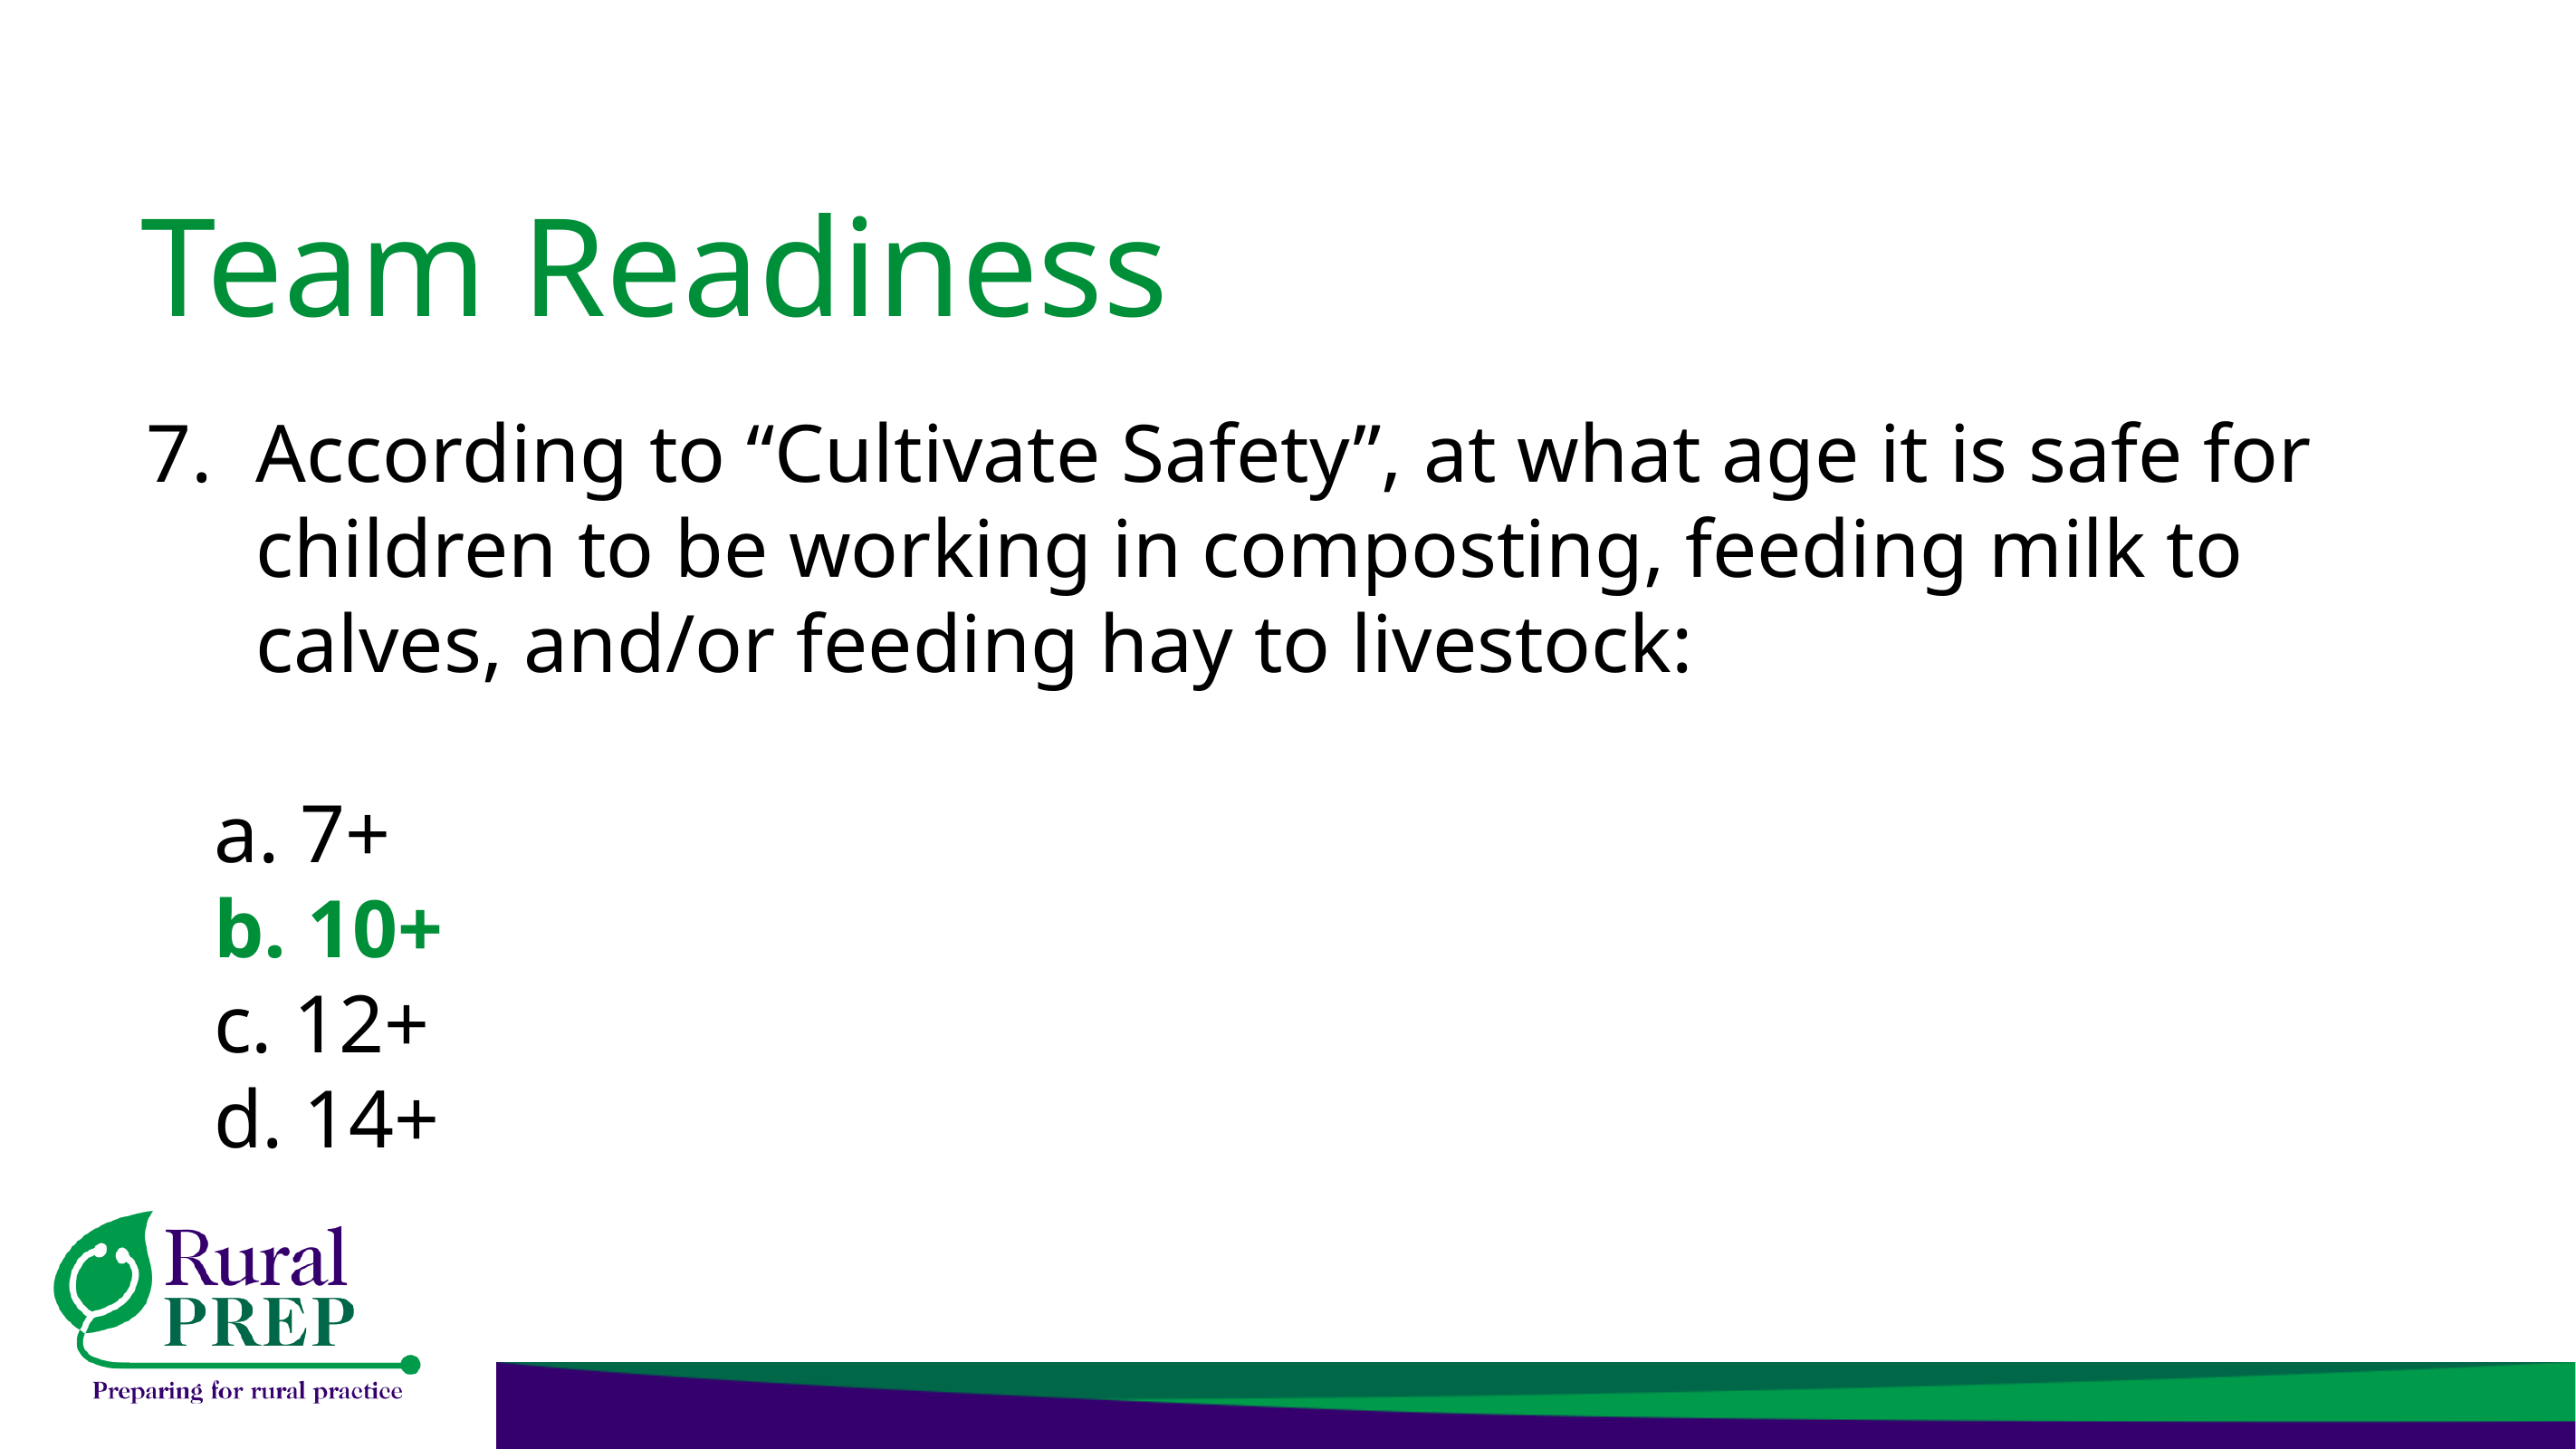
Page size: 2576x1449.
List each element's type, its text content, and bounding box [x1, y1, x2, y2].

picture [496, 1362, 2576, 1449]
title Team Readiness [133, 181, 2418, 351]
text_box According to “Cultivate Safety”, at what age it is safe for children to be working in composting, feeding milk to calves, and/or feeding hay to livestock: a. 7+ b. 10+ c. 12+ d. 14+ [132, 396, 2454, 1266]
picture [53, 1211, 447, 1404]
